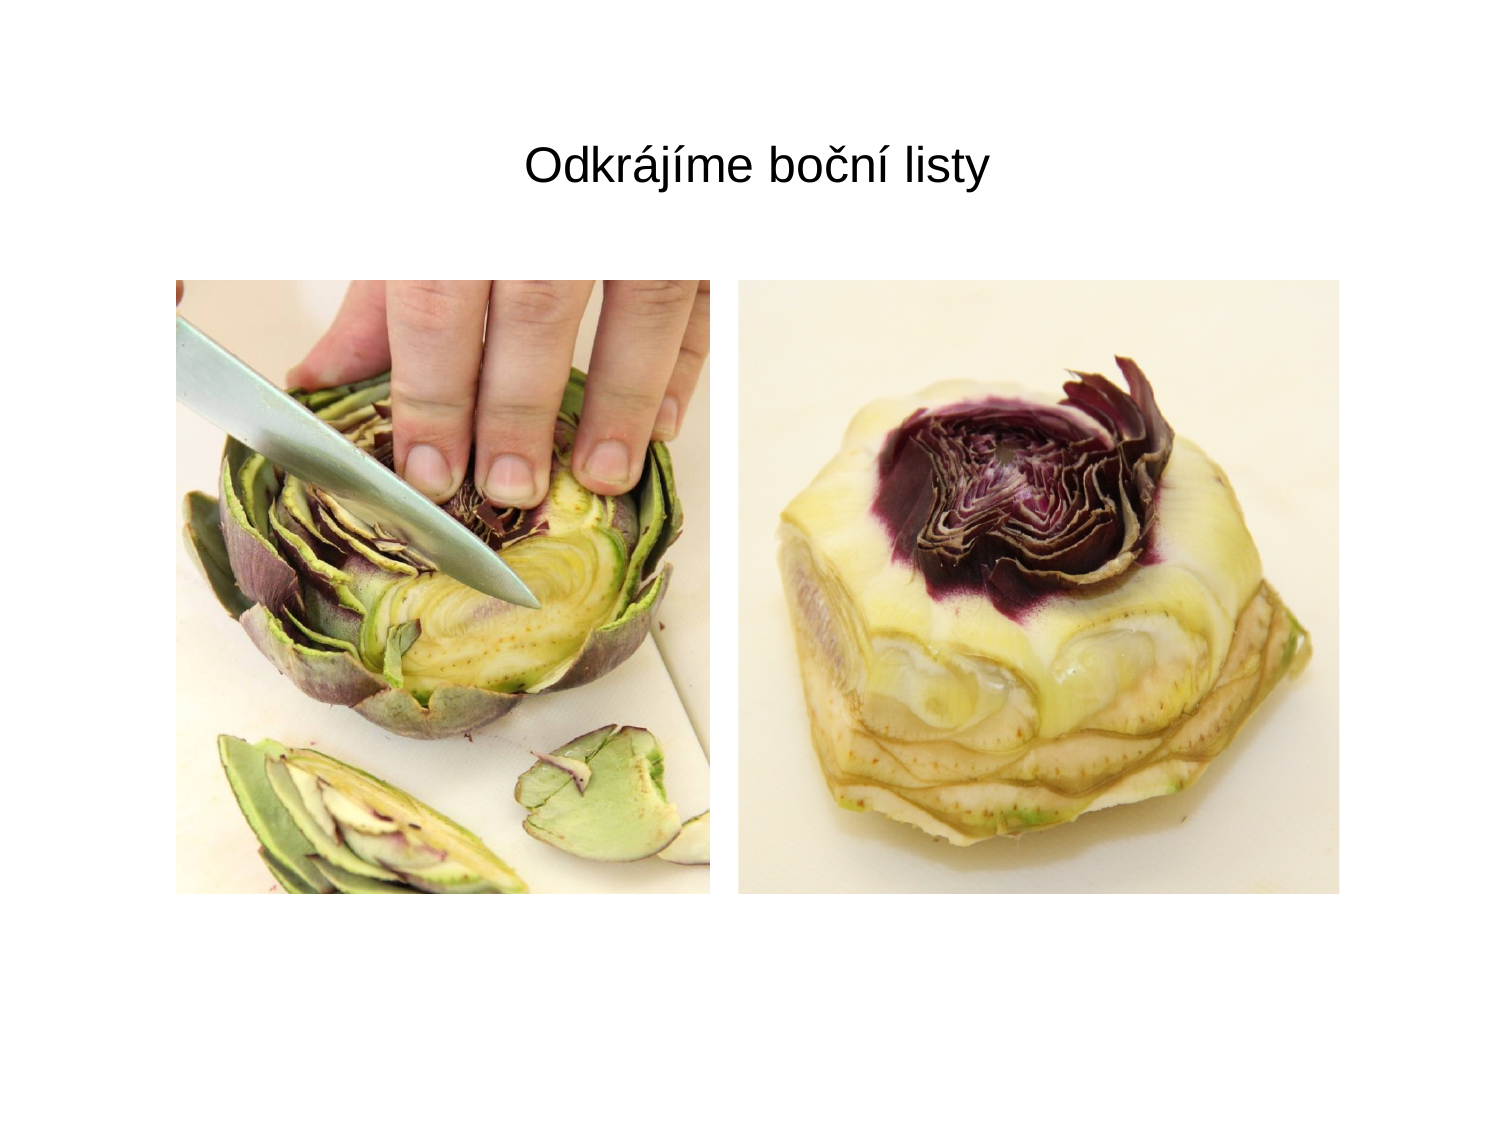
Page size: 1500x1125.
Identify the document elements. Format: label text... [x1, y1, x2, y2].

text_box Odkrájíme boční listy [175, 125, 1340, 201]
picture [737, 280, 1340, 894]
picture [175, 280, 711, 894]
